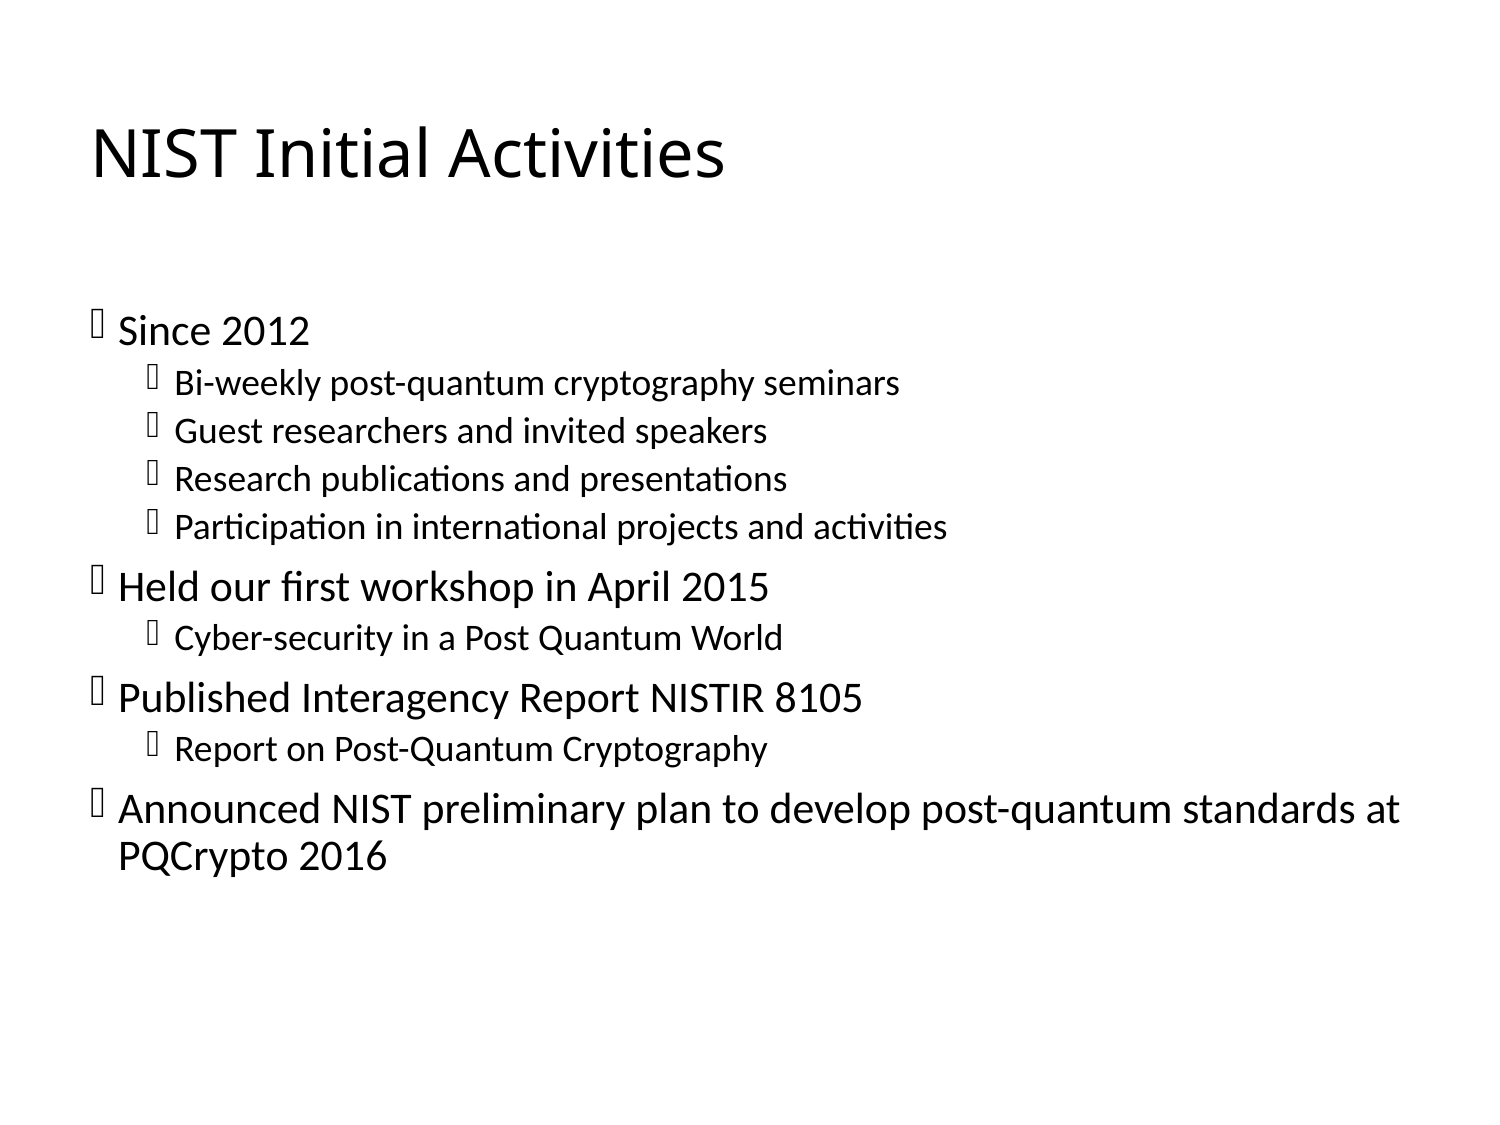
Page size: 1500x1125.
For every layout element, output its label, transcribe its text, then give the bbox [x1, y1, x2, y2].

title NIST Initial Activities [75, 62, 1425, 250]
list Since 2012 Bi-weekly post-quantum cryptography seminars Guest researchers and invited speakers Research publications and presentations Participation in international projects and activities Held our first workshop in April 2015 Cyber-security in a Post Quantum World Published Interagency Report NISTIR 8105 Report on Post-Quantum Cryptography Announced NIST preliminary plan to develop post-quantum standards at PQCrypto 2016 [75, 299, 1425, 1005]
